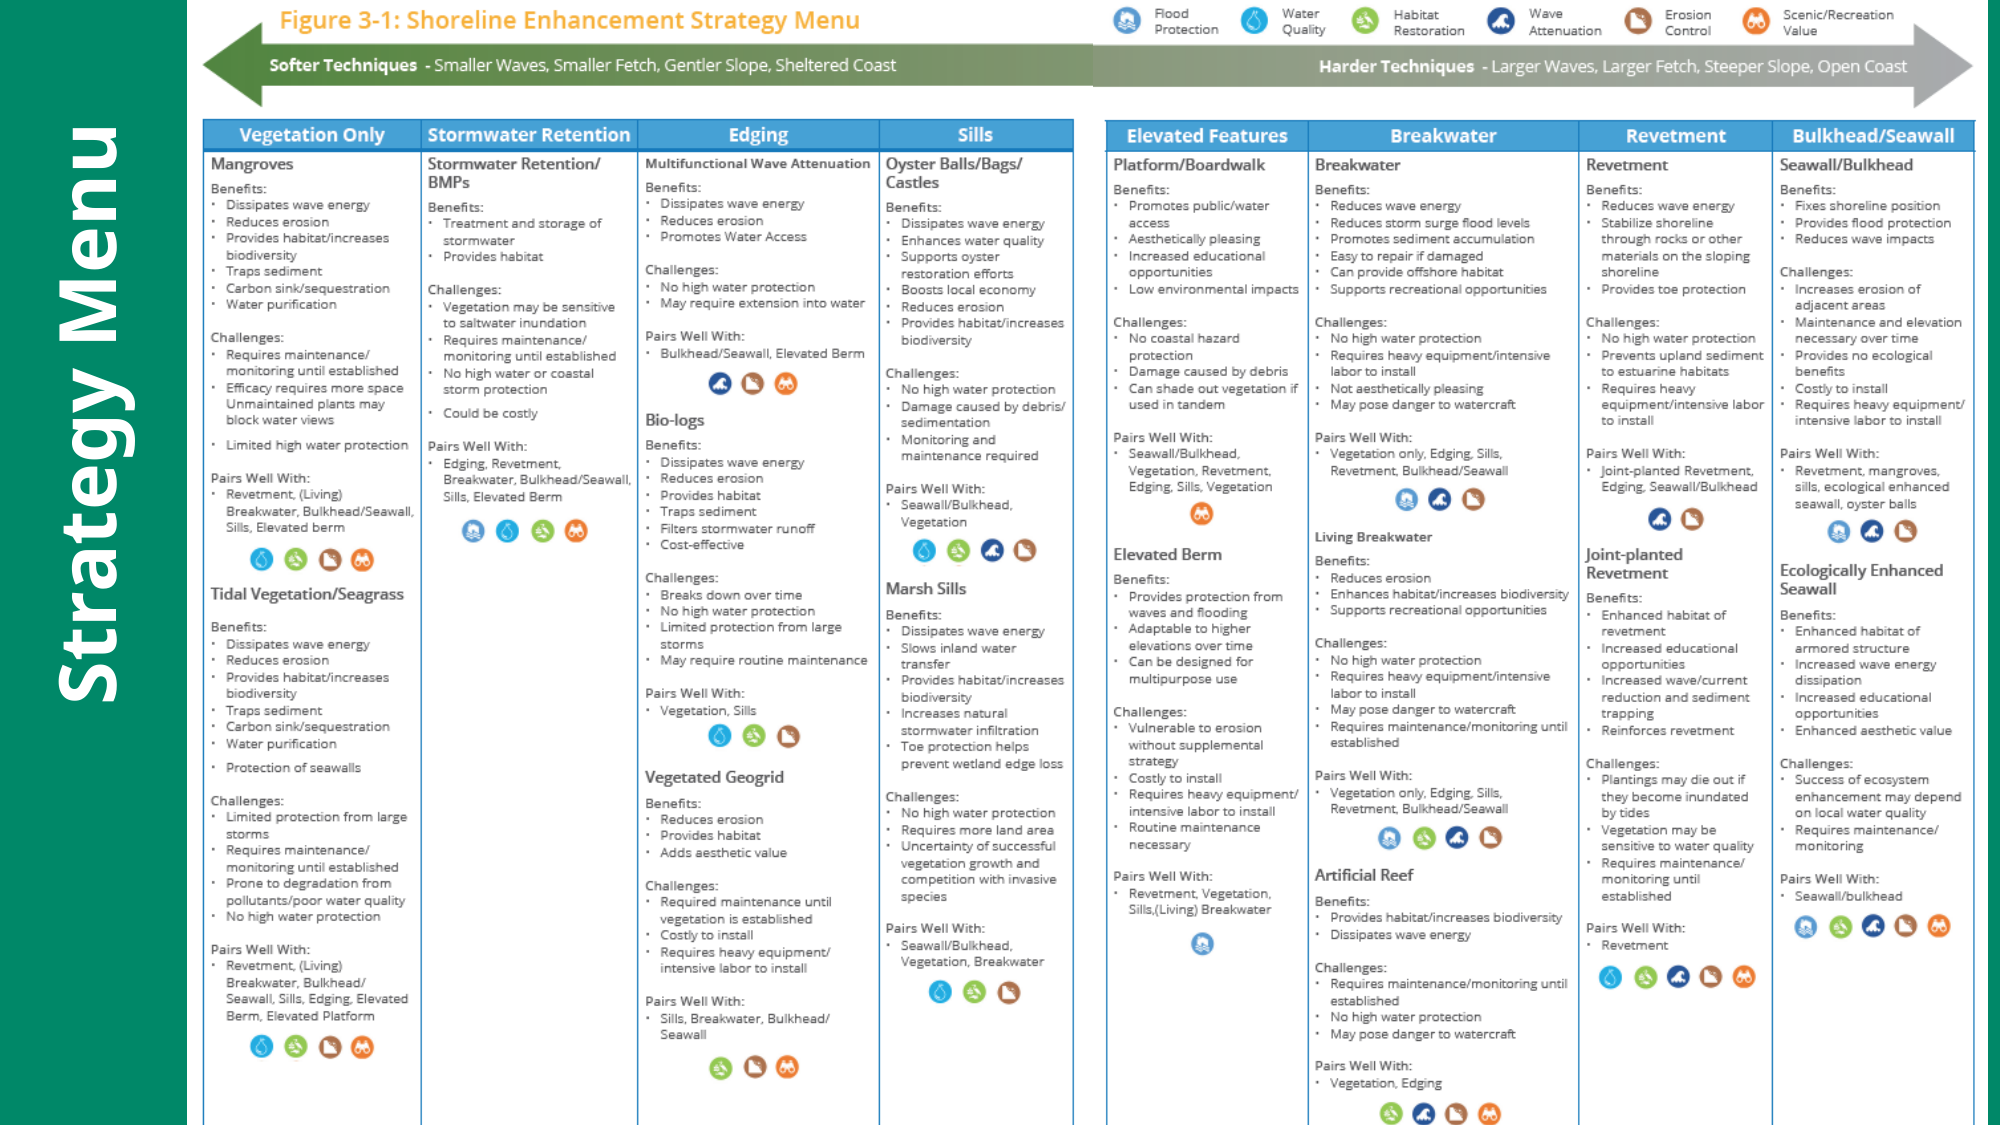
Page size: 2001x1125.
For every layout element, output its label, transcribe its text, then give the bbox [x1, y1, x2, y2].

text_box [1988, 0, 2000, 1125]
text_box Strategy Menu [0, 0, 177, 721]
picture [187, 0, 1988, 1125]
text_box [0, 0, 187, 1125]
